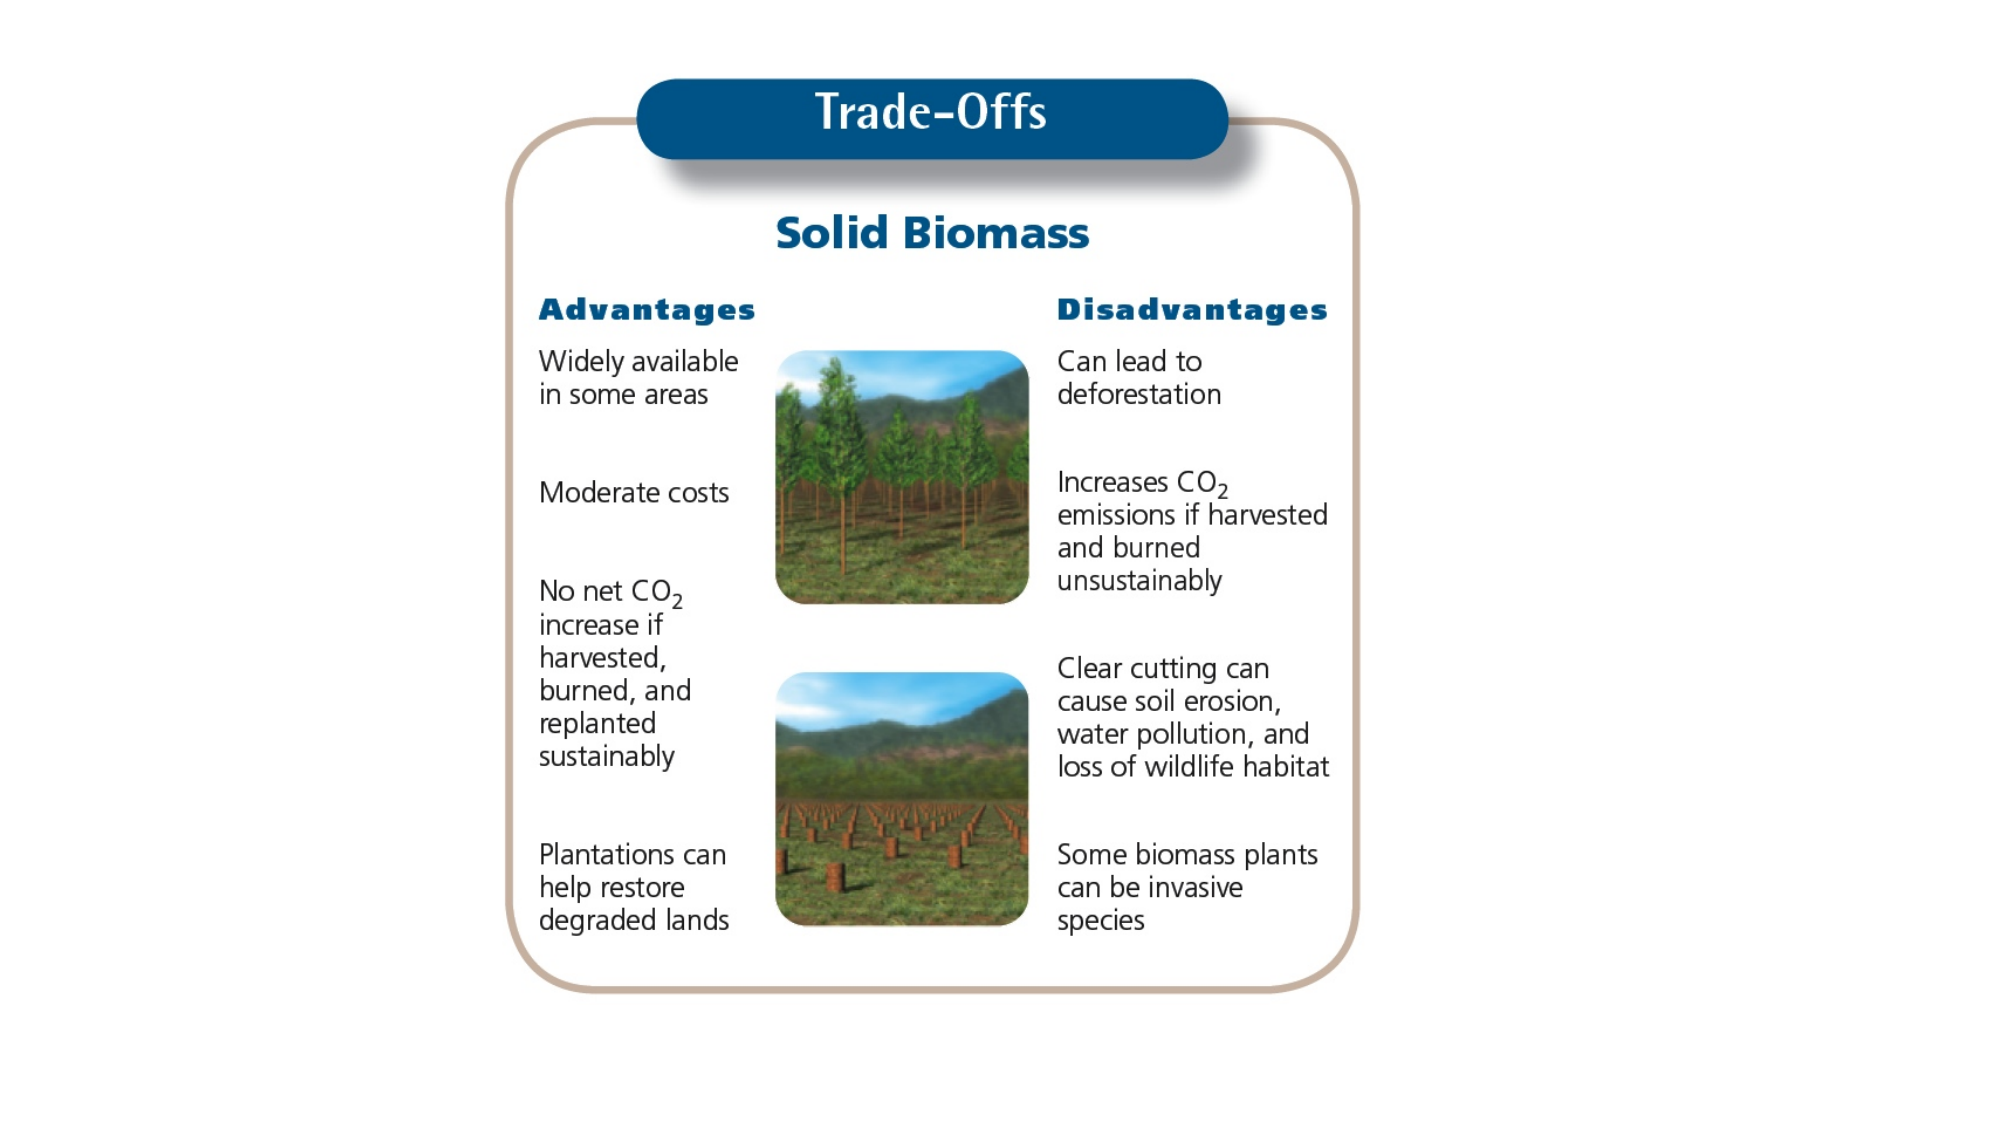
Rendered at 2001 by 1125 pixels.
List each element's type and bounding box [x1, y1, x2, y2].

picture [74, 55, 1800, 1005]
